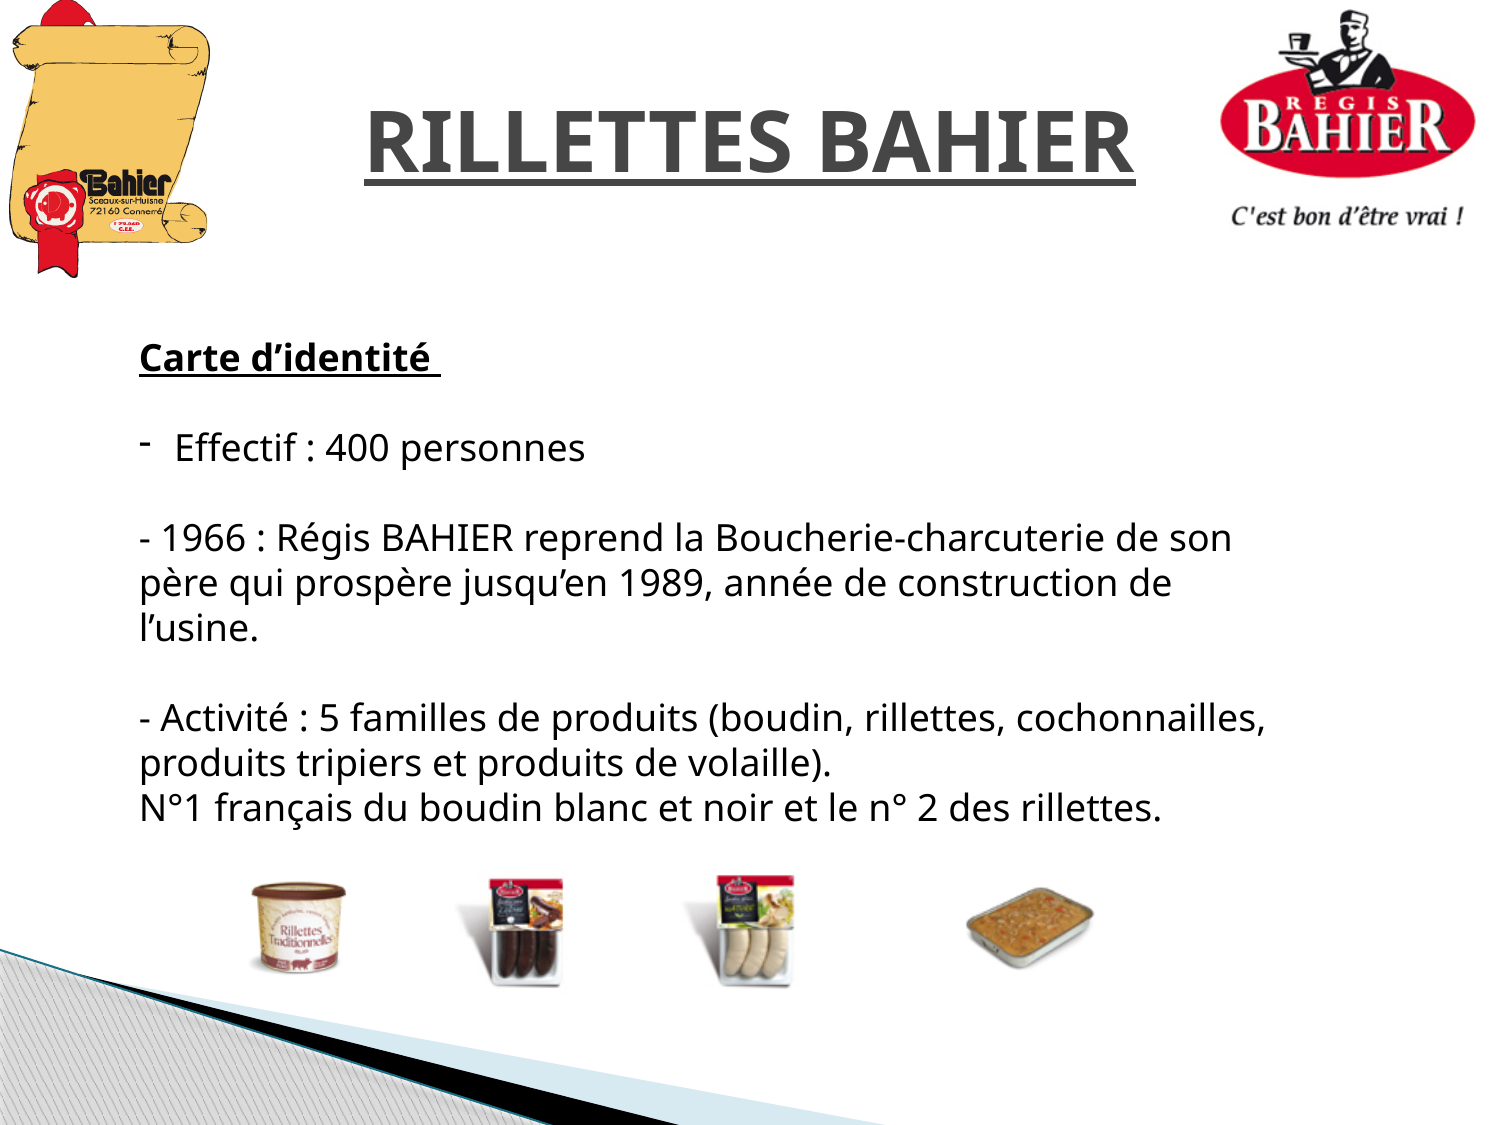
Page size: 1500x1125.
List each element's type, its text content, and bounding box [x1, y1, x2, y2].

picture [229, 869, 372, 986]
picture [962, 869, 1096, 989]
title RILLETTES BAHIER [223, 45, 1189, 233]
picture [1195, 0, 1500, 232]
picture [678, 869, 819, 995]
picture [0, 0, 219, 278]
picture [454, 857, 571, 1007]
text_box Carte d’identité Effectif : 400 personnes - 1966 : Régis BAHIER reprend la Boucherie-charcuterie de son père qui prospère jusqu’en 1989, année de construction de l’usine. - Activité : 5 familles de produits (boudin, rillettes, cochonnailles, produits tripiers et produits de volaille). N°1 français du boudin blanc et noir et le n° 2 des rillettes. [123, 326, 1317, 881]
